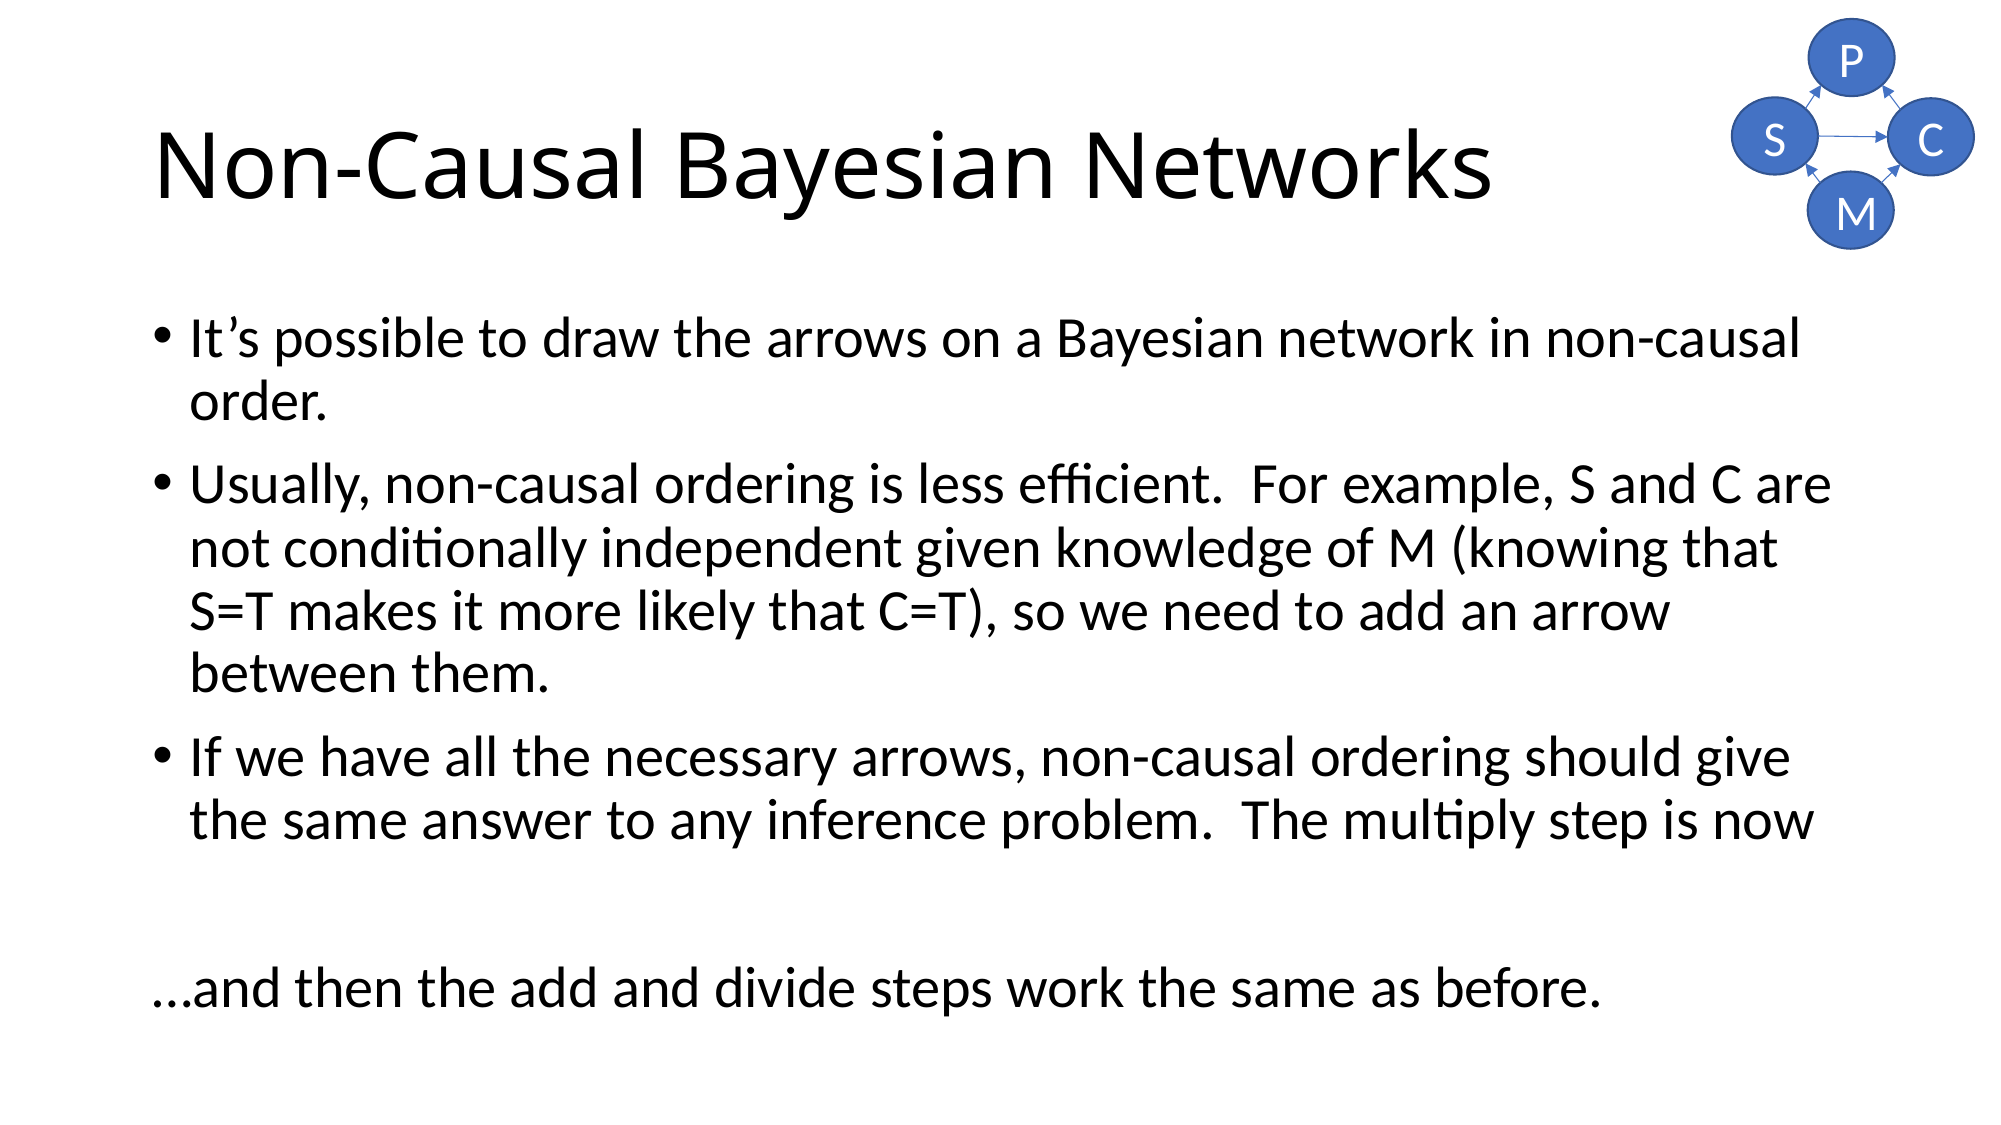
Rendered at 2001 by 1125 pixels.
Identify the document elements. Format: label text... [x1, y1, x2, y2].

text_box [1881, 164, 1901, 183]
text_box P [1807, 17, 1896, 98]
title Non-Causal Bayesian Networks [137, 59, 1863, 278]
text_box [1805, 163, 1821, 183]
text_box S [1730, 96, 1819, 176]
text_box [1805, 84, 1822, 109]
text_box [1882, 84, 1901, 110]
text_box C [1886, 97, 1976, 177]
text_box M [1806, 170, 1895, 250]
